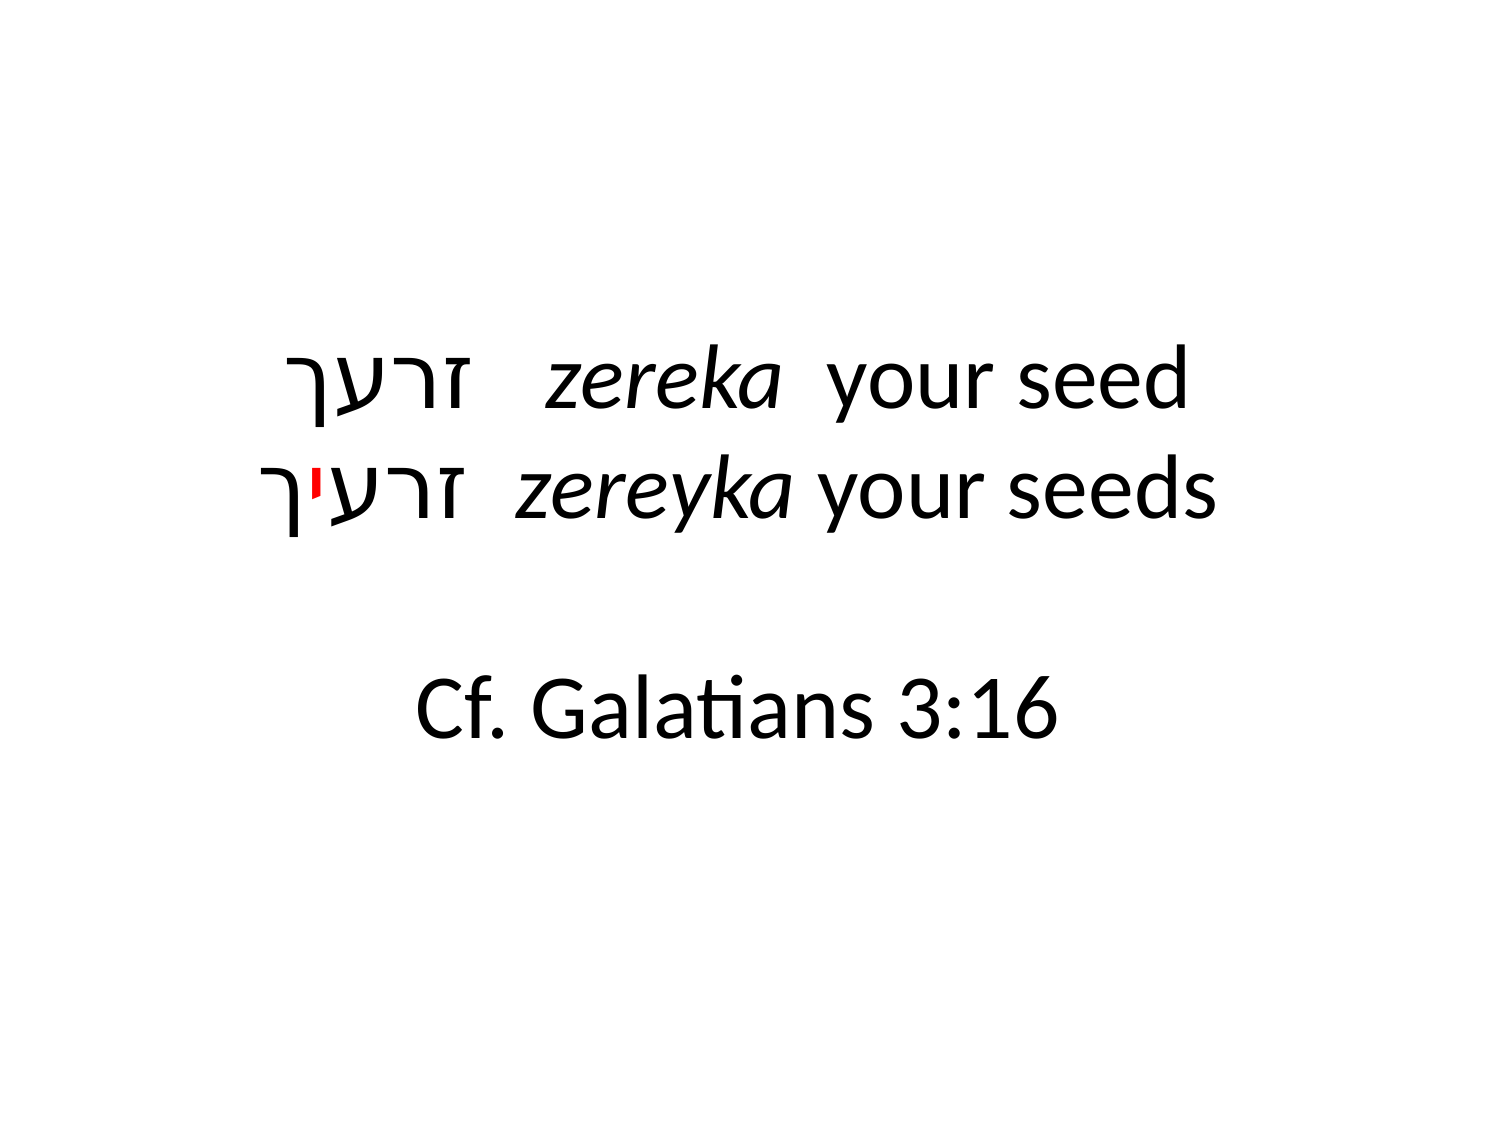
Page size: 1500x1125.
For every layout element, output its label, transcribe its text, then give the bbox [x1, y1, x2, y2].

text_box זרעך zereka your seed זרעיך zereyka your seeds Cf. Galatians 3:16 [53, 89, 1424, 765]
